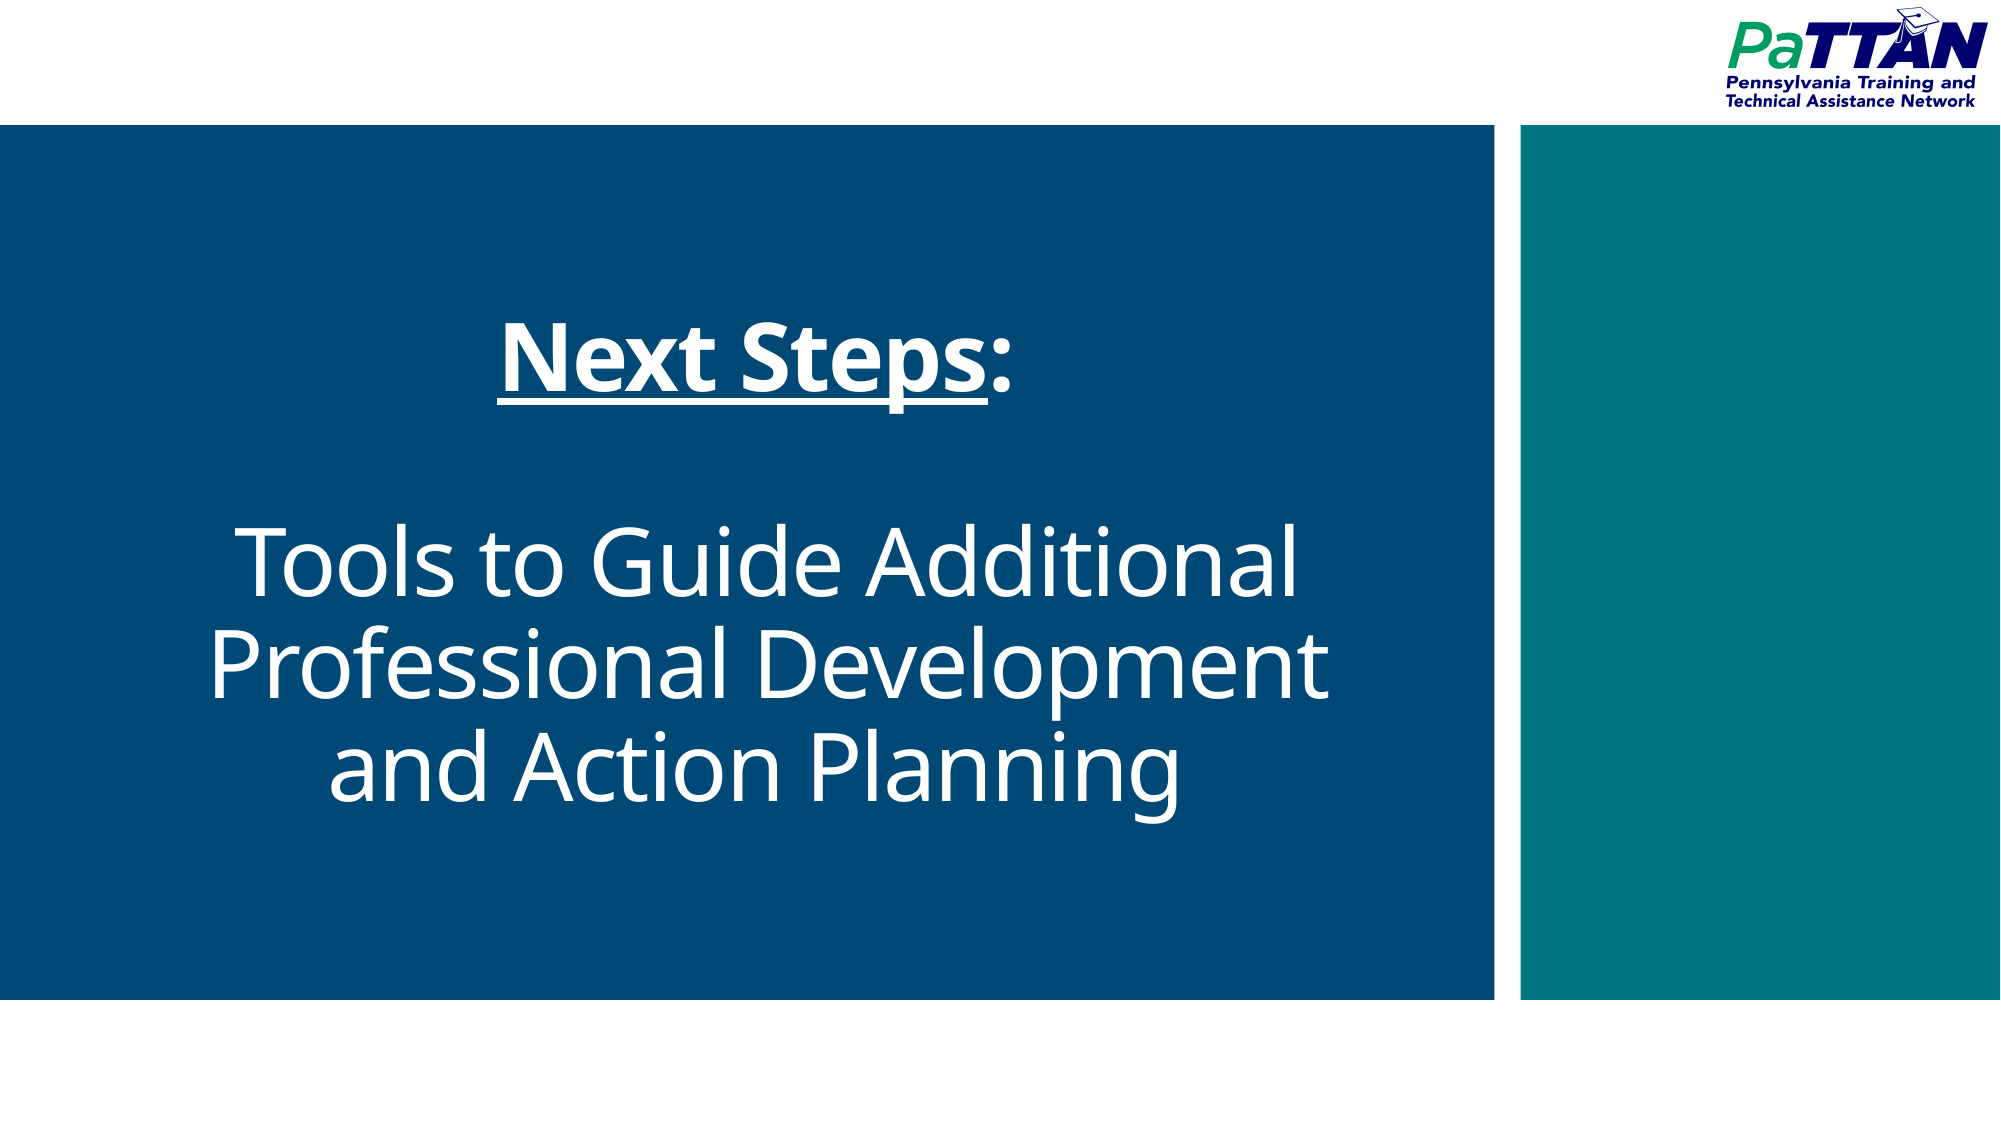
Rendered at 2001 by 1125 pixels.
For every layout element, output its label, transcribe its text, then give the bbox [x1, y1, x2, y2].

title Next Steps: Tools to Guide Additional Professional Development and Action Planning [167, 295, 1368, 830]
picture [1726, 7, 1988, 107]
